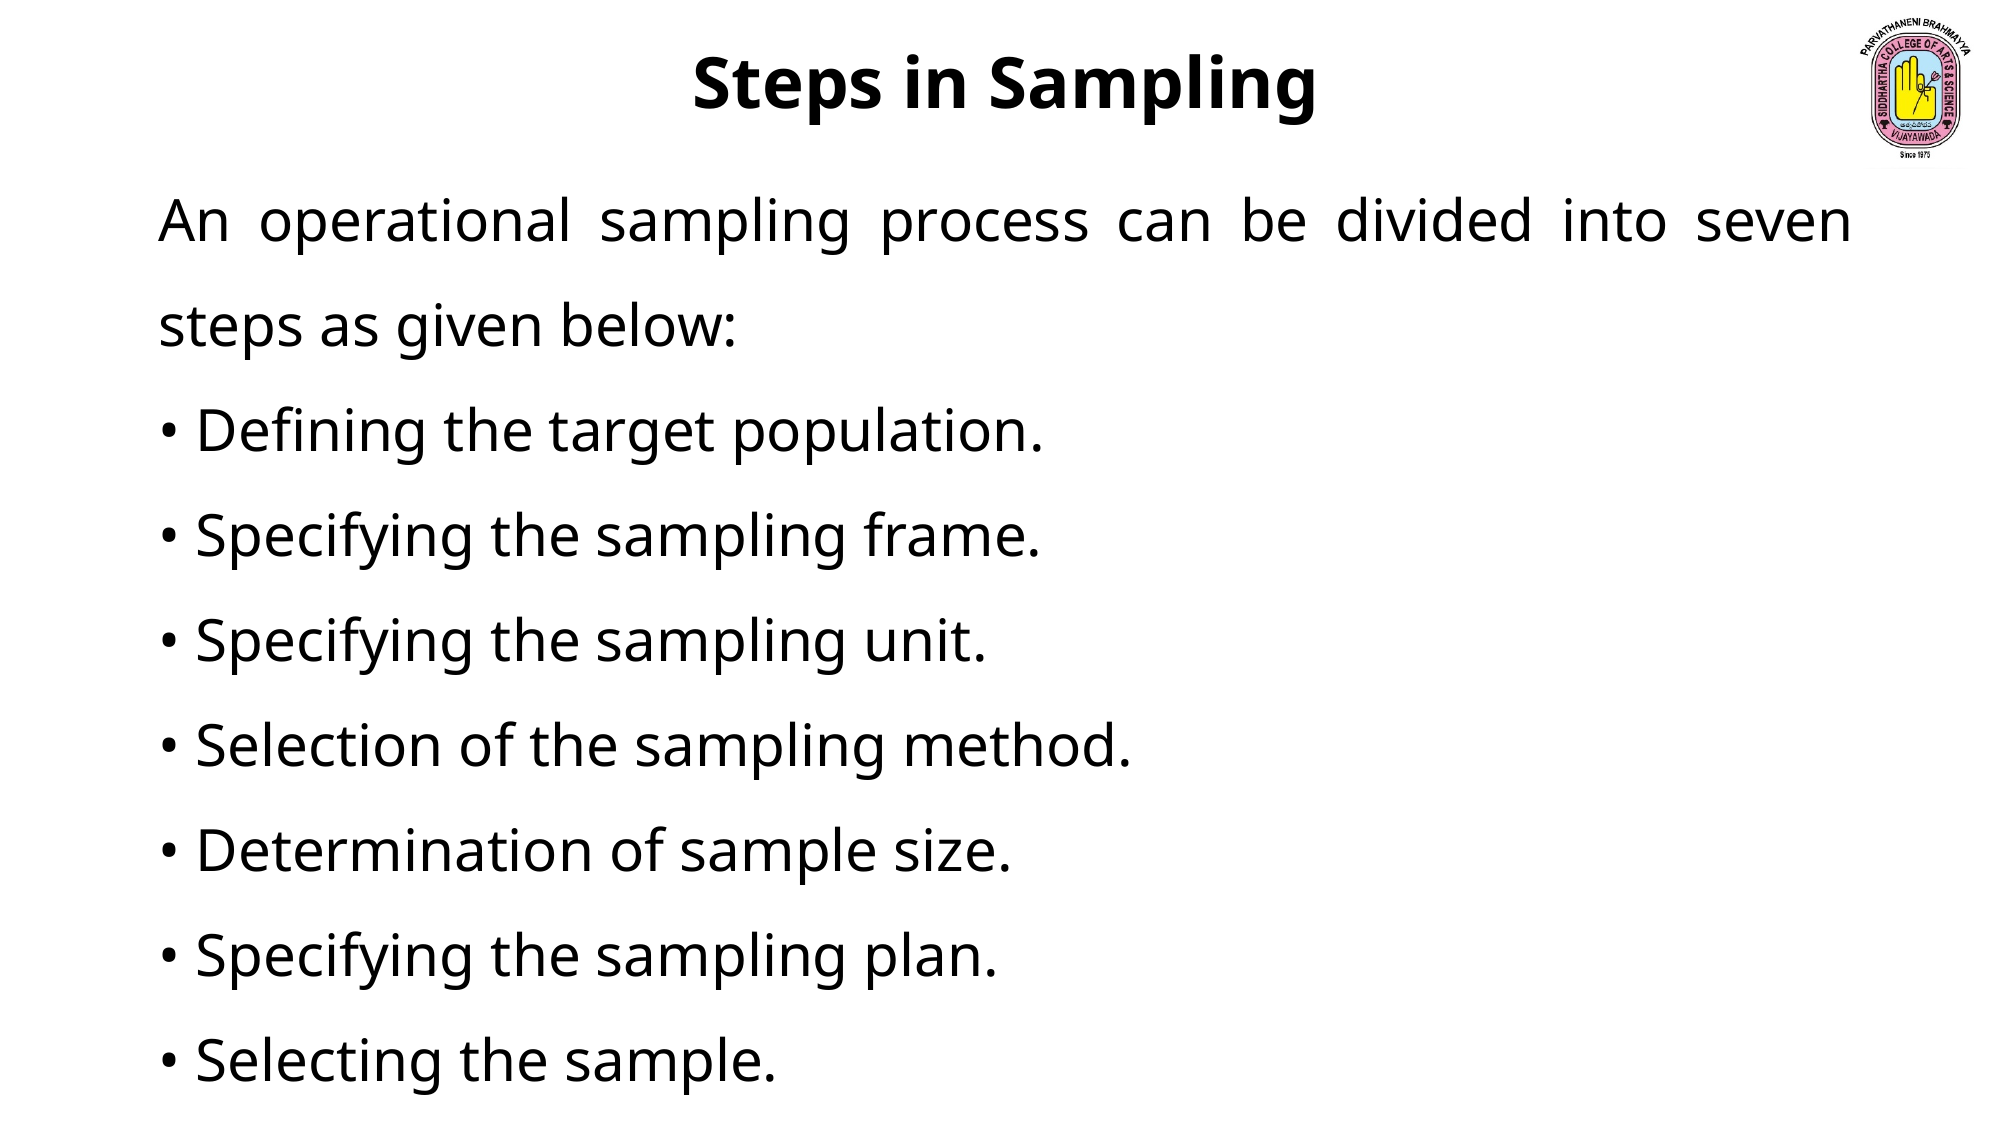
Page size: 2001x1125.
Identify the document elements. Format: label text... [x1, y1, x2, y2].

picture [1830, 0, 2000, 169]
text_box An operational sampling process can be divided into seven steps as given below: • Defining the target population. • Specifying the sampling frame. • Specifying the sampling unit. • Selection of the sampling method. • Determination of sample size. • Specifying the sampling plan. • Selecting the sample. [143, 140, 1869, 997]
text_box Steps in Sampling [143, 30, 1869, 130]
